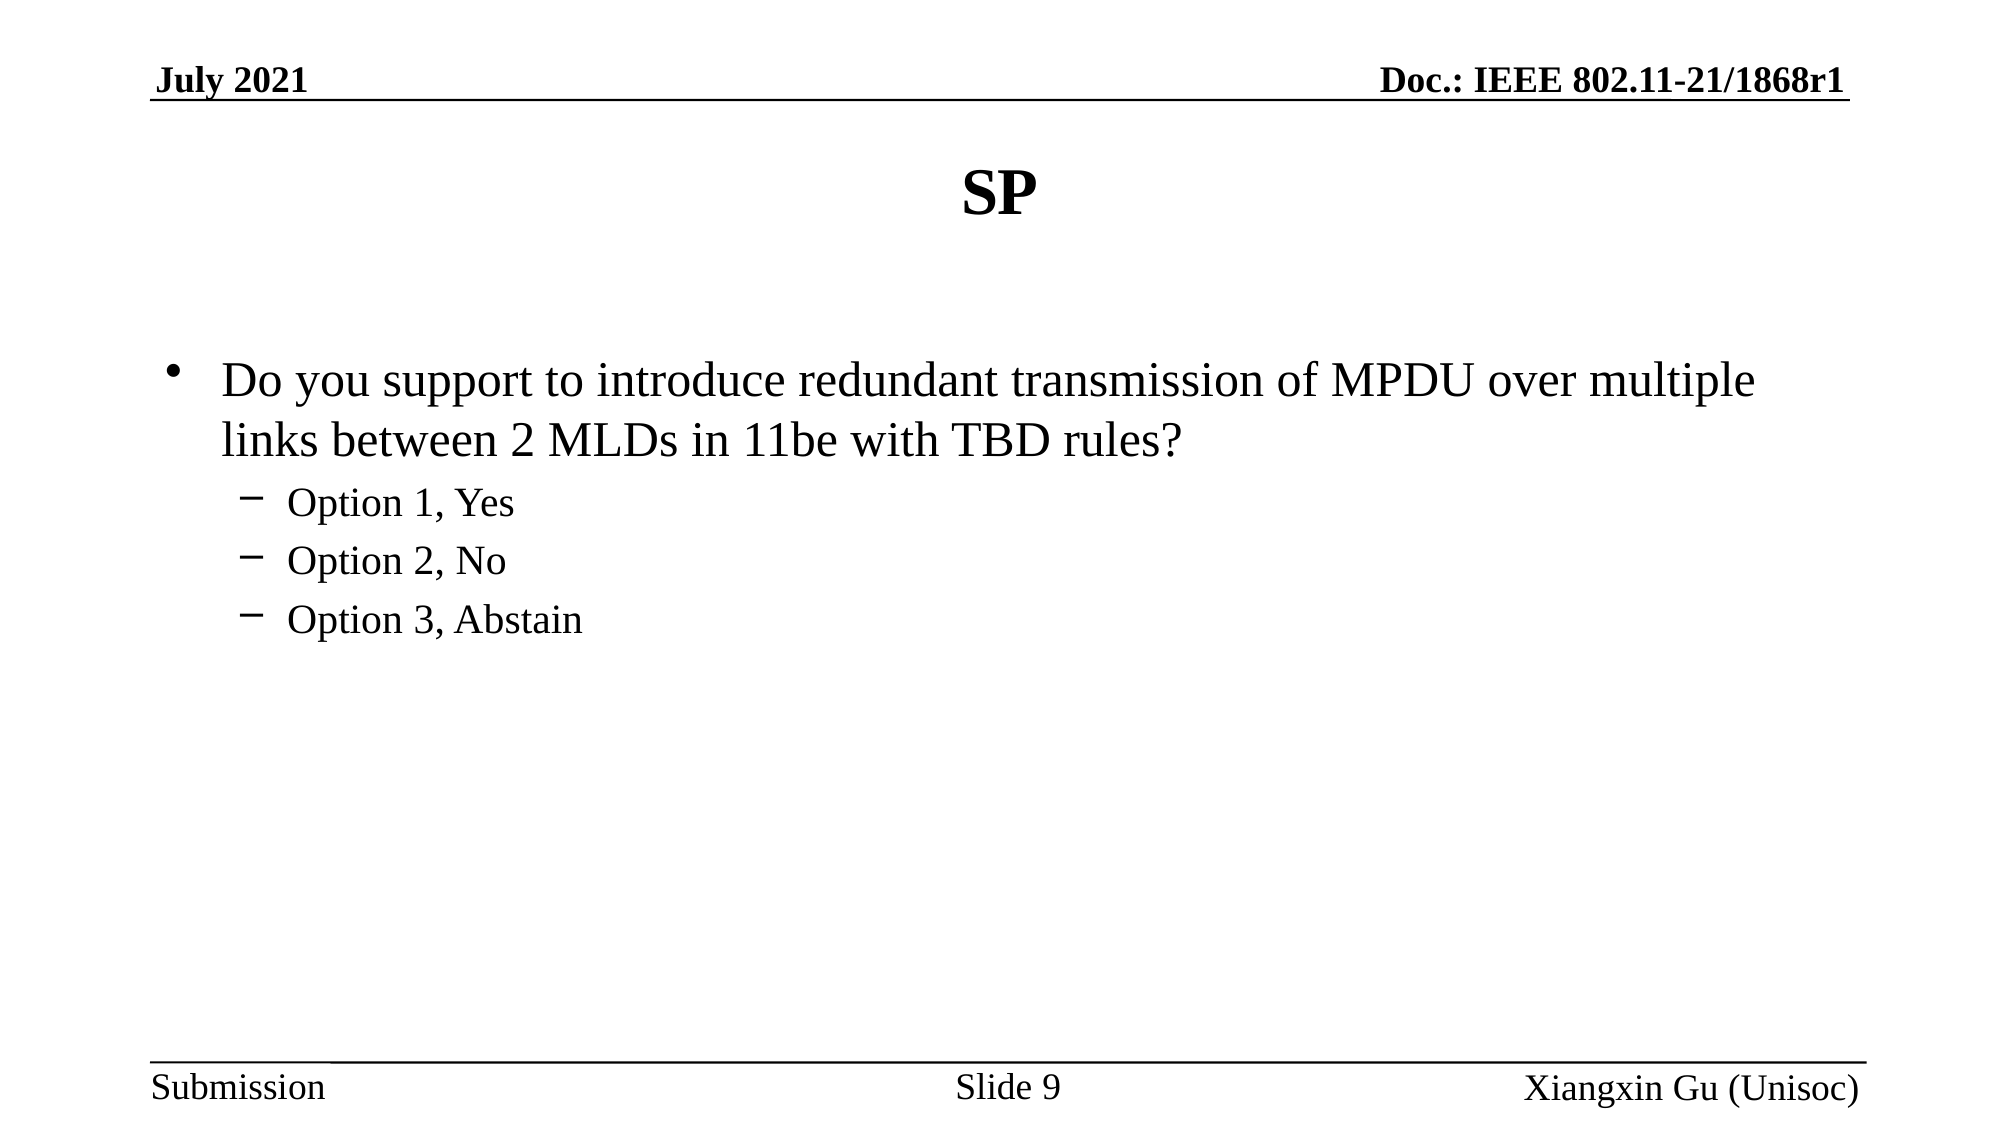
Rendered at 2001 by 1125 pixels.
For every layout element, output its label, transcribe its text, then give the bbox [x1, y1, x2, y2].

footer Xiangxin Gu (Unisoc) [1520, 1062, 1860, 1109]
slide_number Slide 9 [942, 1061, 1075, 1108]
title SP [149, 112, 1851, 263]
list Do you support to introduce redundant transmission of MPDU over multiple links between 2 MLDs in 11be with TBD rules? Option 1, Yes Option 2, No Option 3, Abstain [149, 338, 1851, 1005]
